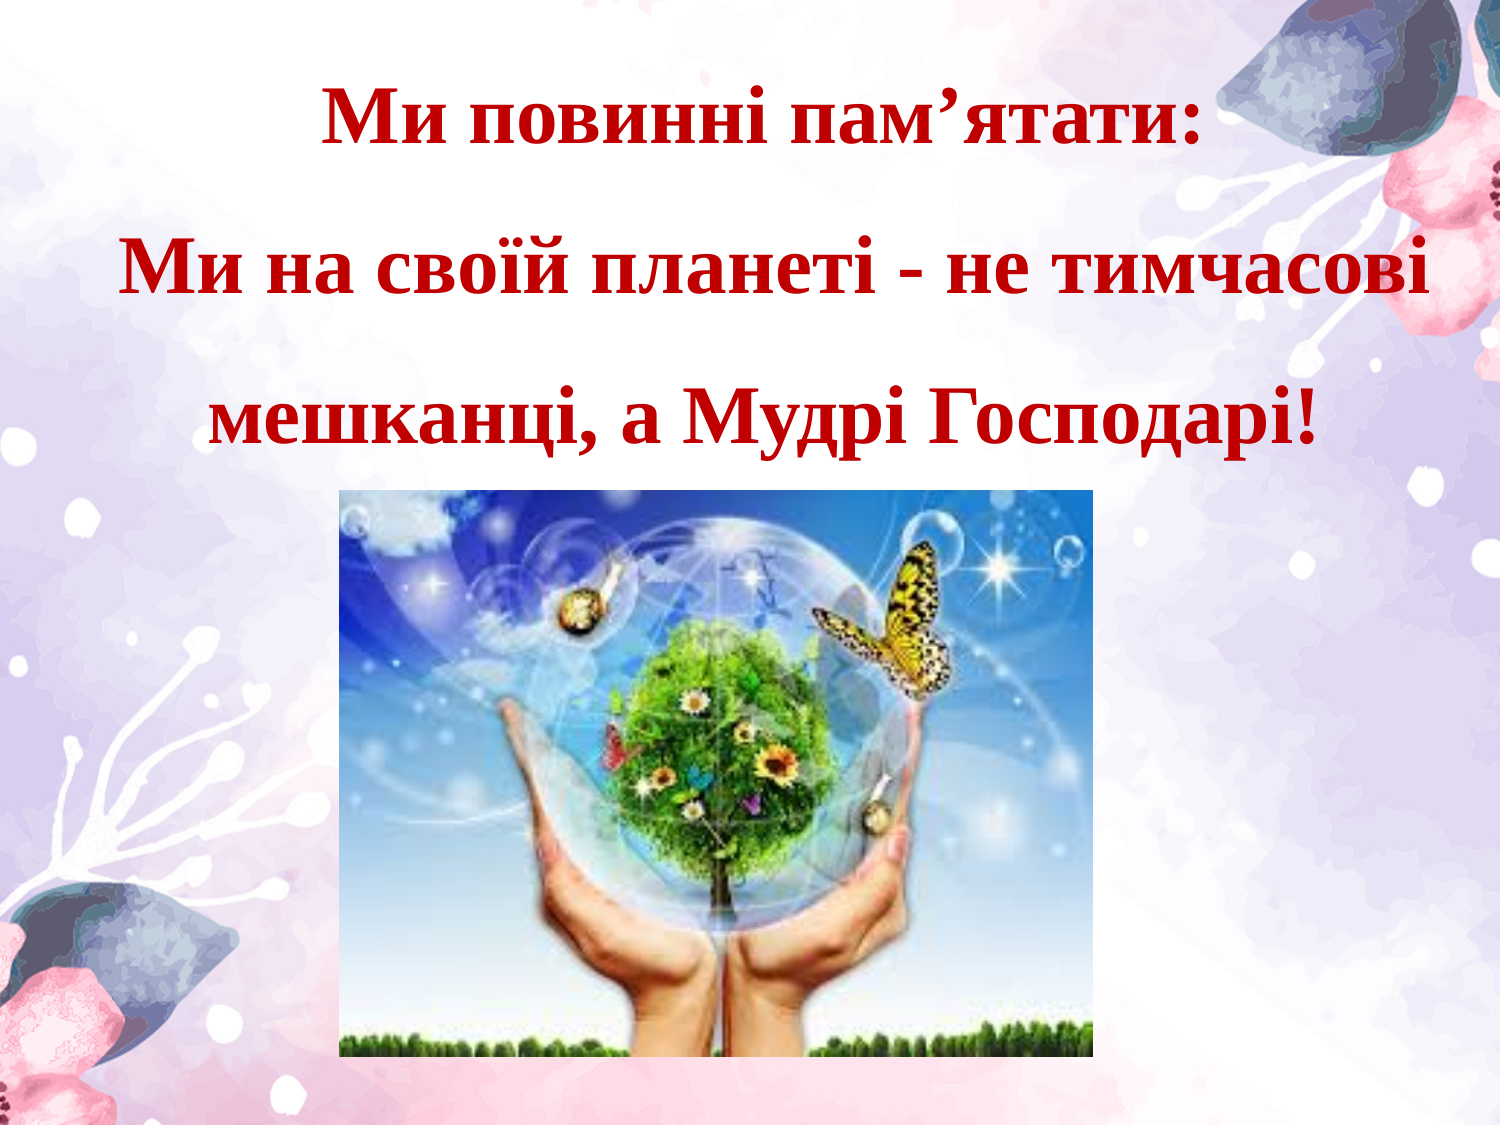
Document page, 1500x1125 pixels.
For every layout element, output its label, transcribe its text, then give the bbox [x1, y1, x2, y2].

text_box Ми повинні пам’ятати: Ми на своїй планеті - не тимчасові мешканці, а Мудрі Господарі! [75, 2, 1454, 468]
picture [0, 0, 1500, 1125]
